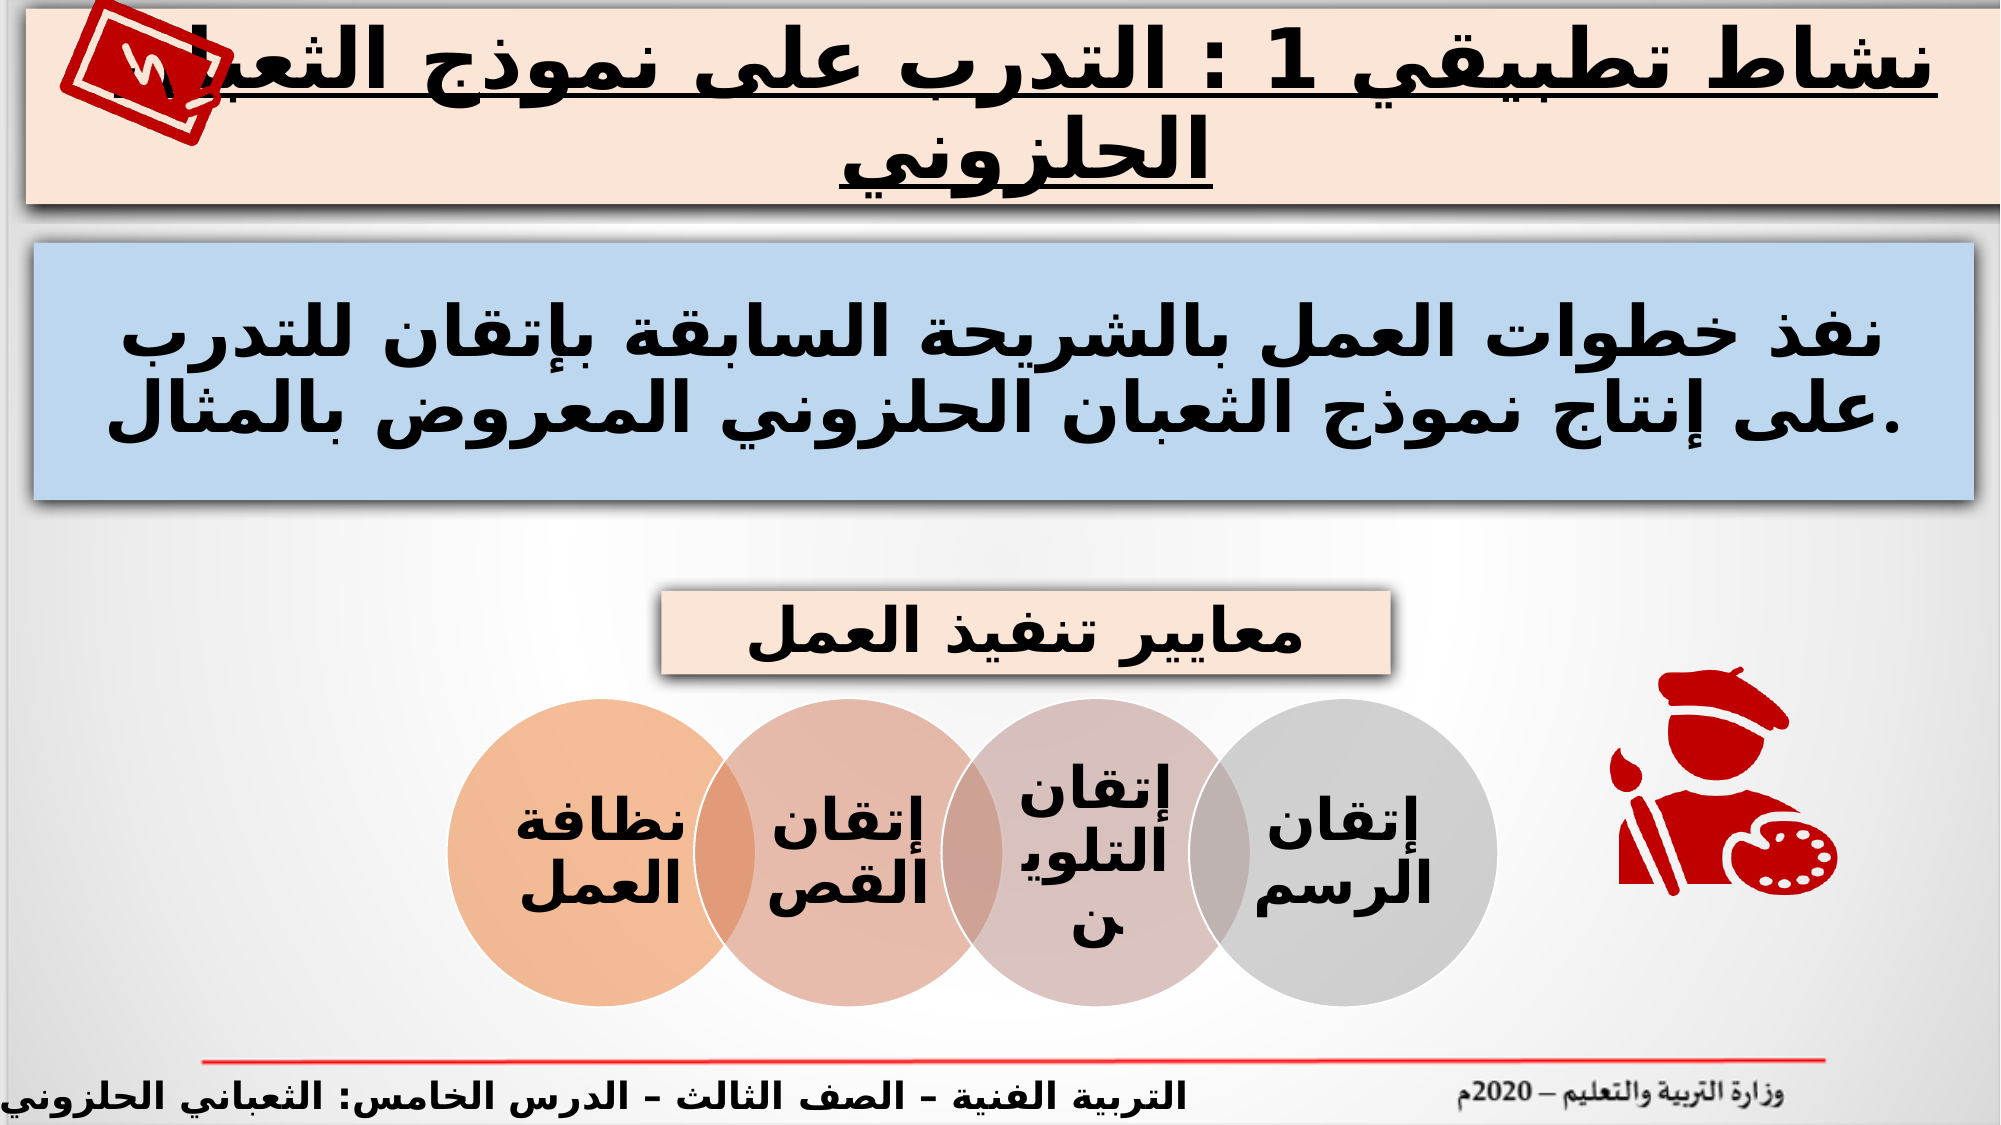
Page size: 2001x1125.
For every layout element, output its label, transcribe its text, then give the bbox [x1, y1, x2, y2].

text_box معايير تنفيذ العمل [661, 590, 1391, 675]
text_box نشاط تطبيقي 1 : التدرب على نموذج الثعبان الحلزوني [25, 8, 2000, 205]
title نفذ خطوات العمل بالشريحة السابقة بإتقان للتدرب على إنتاج نموذج الثعبان الحلزوني المعروض بالمثال. [33, 242, 1974, 501]
text_box التربية الفنية – الصف الثالث – الدرس الخامس: الثعباني الحلزوني [0, 1064, 1204, 1125]
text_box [29, 698, 1916, 1008]
picture [0, 0, 2001, 1125]
